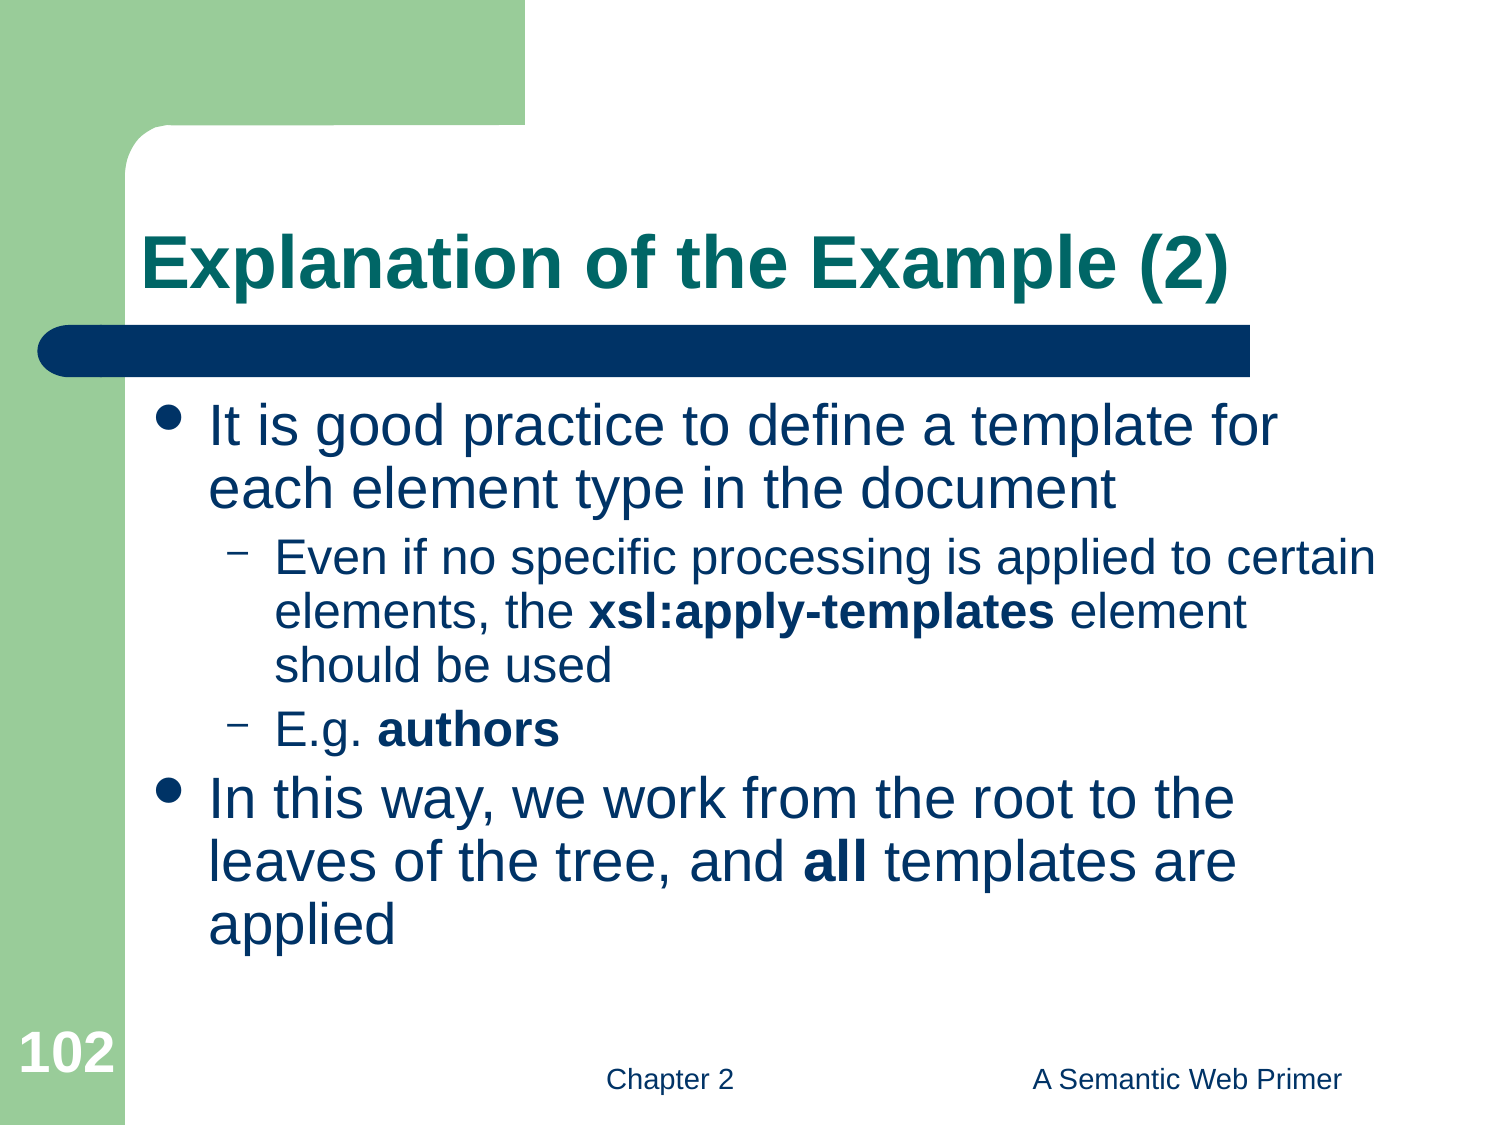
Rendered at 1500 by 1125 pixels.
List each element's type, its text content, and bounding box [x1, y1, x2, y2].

list It is good practice to define a template for each element type in the document Even if no specific processing is applied to certain elements, the xsl:apply-templates element should be used E.g. authors In this way, we work from the root to the leaves of the tree, and all templates are applied [137, 387, 1400, 999]
footer A Semantic Web Primer [949, 1024, 1426, 1104]
title Explanation of the Example (2) [124, 124, 1426, 313]
slide_number Chapter 2 [399, 1024, 750, 1104]
slide_number 102 [0, 1011, 136, 1092]
